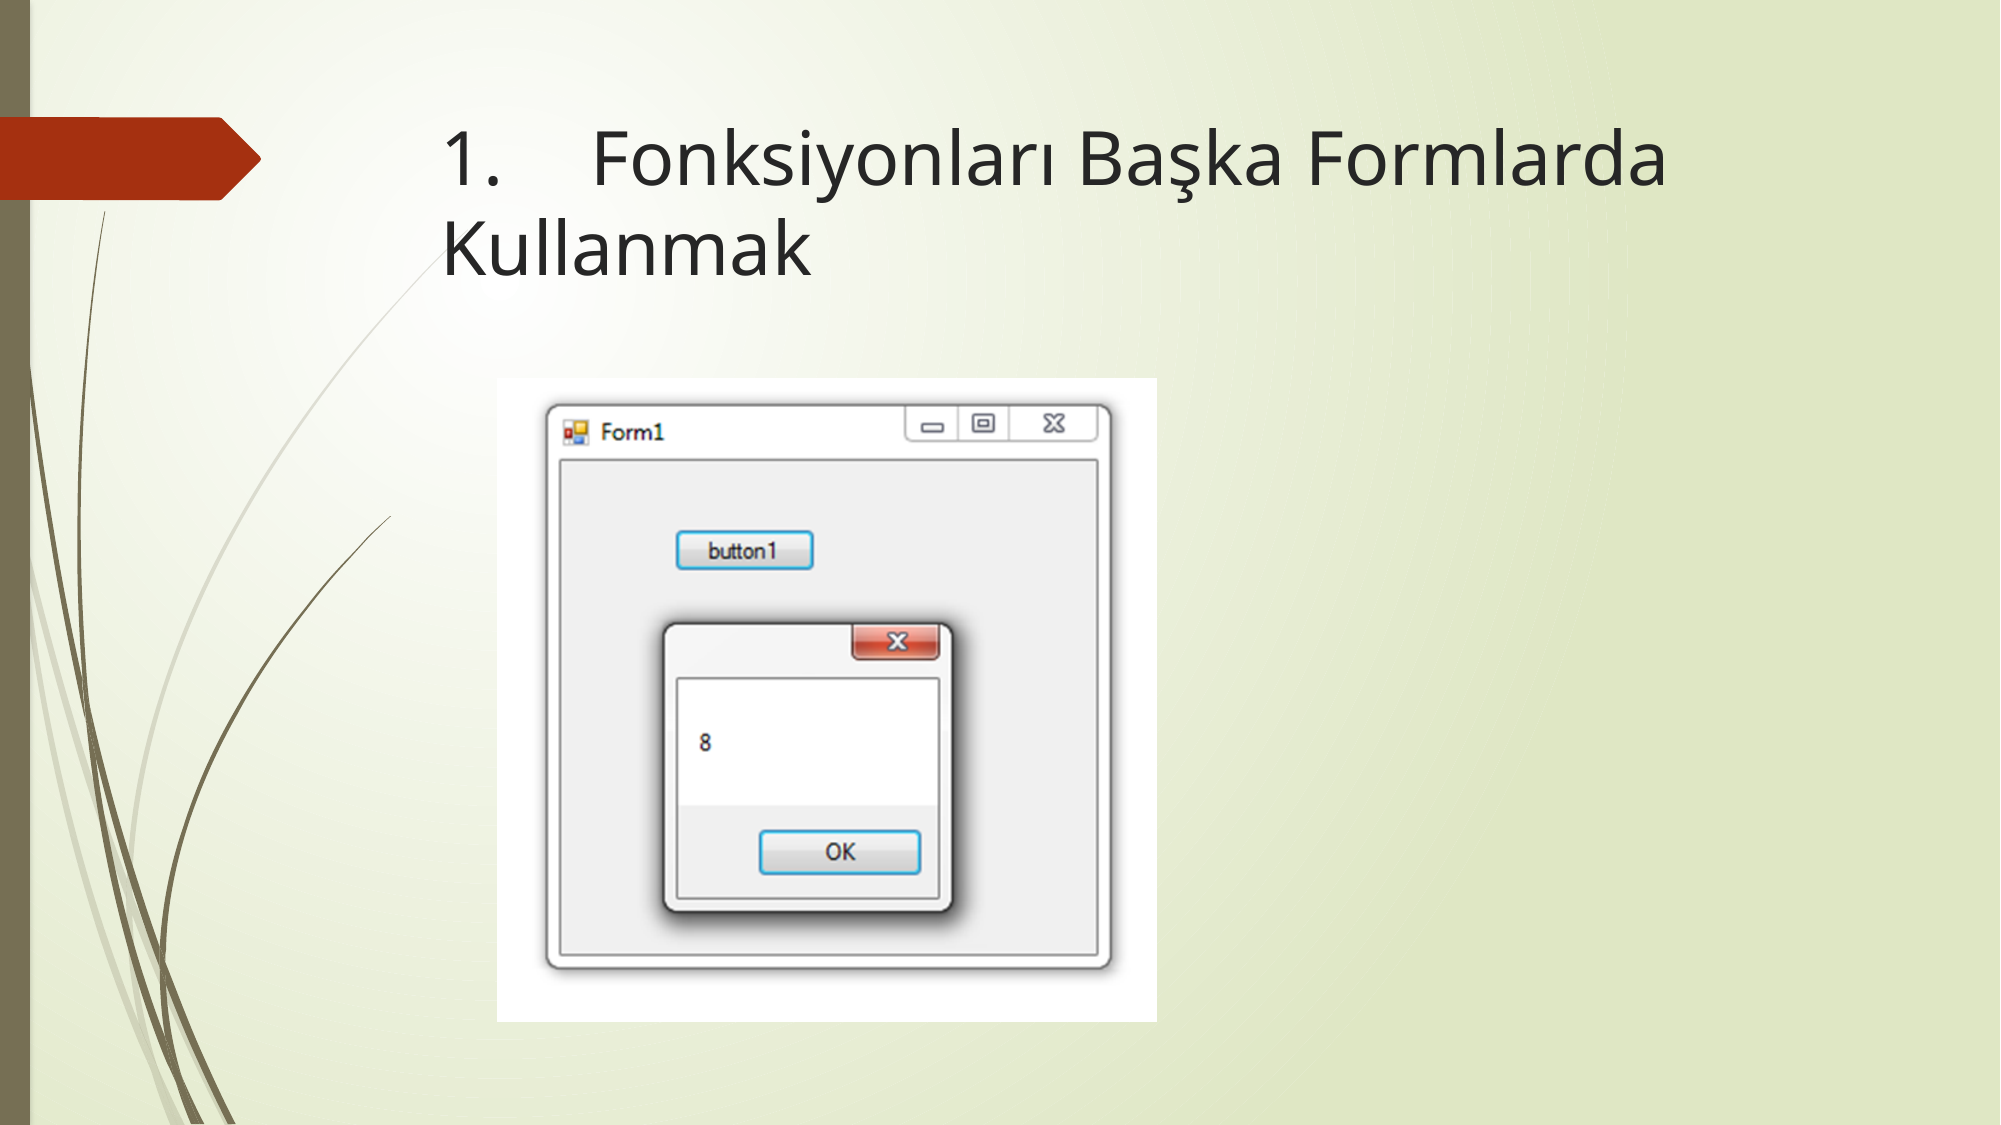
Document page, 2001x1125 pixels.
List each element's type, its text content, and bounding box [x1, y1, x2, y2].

title 1. Fonksiyonları Başka Formlarda Kullanmak [425, 102, 1888, 313]
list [497, 378, 1157, 1022]
